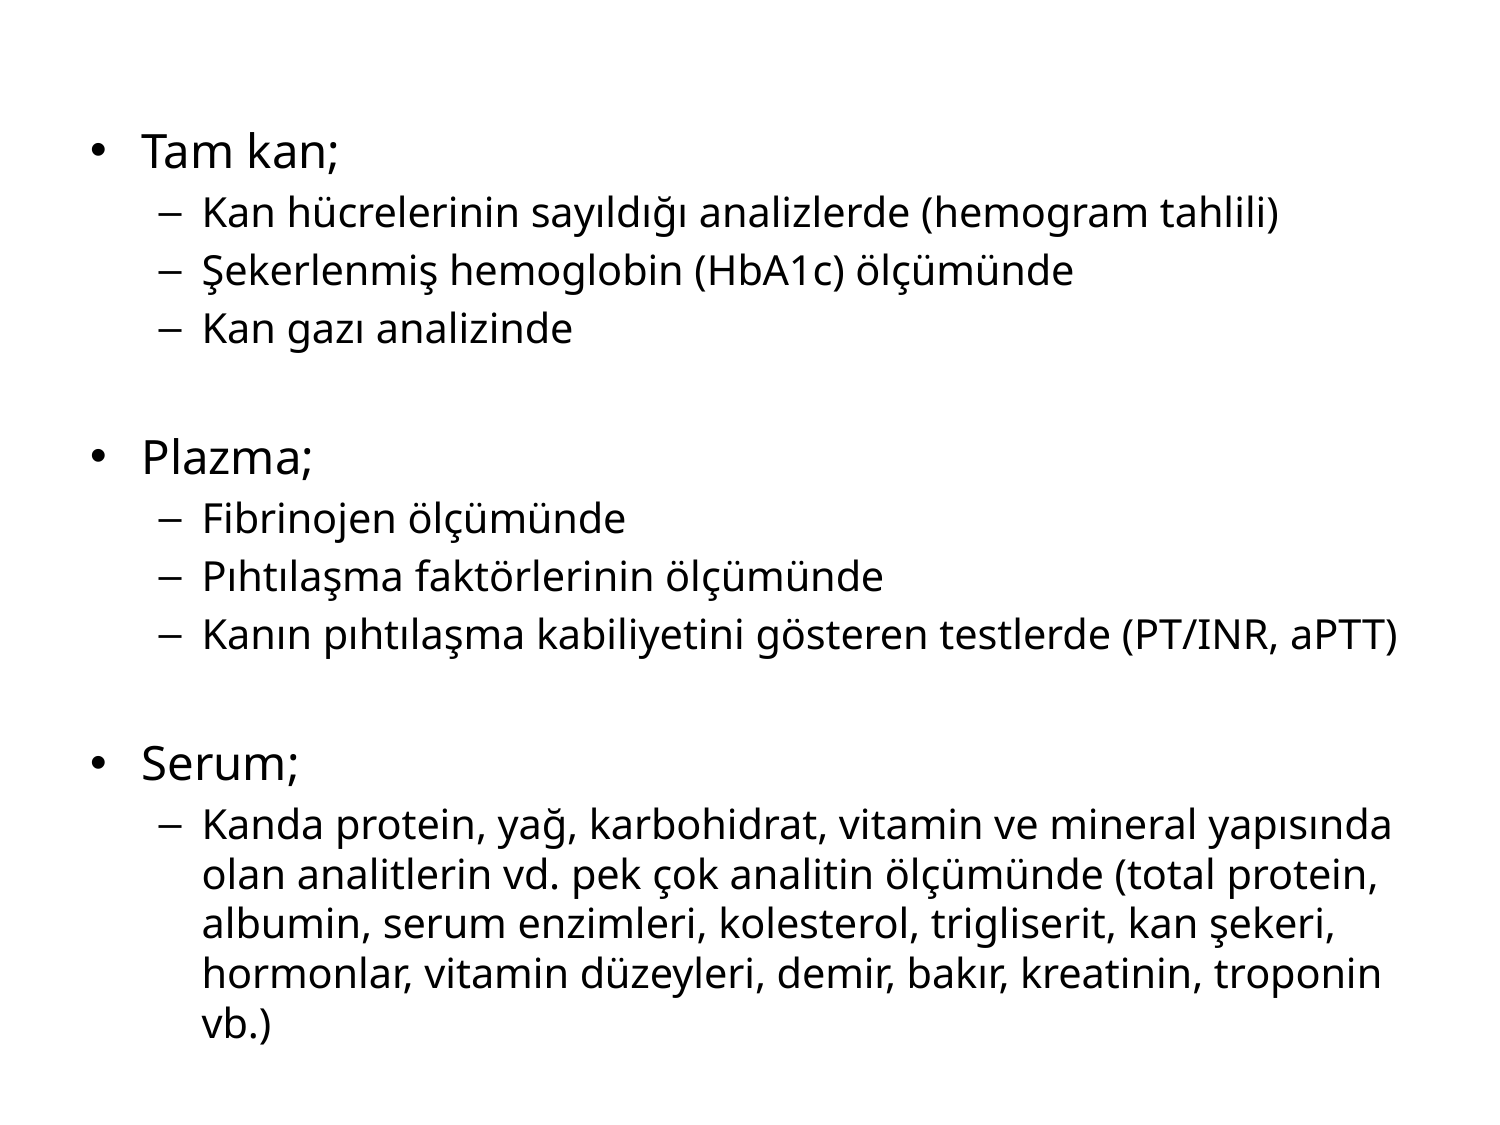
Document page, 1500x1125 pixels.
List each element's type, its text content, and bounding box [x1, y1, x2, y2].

list Tam kan; Kan hücrelerinin sayıldığı analizlerde (hemogram tahlili) Şekerlenmiş hemoglobin (HbA1c) ölçümünde Kan gazı analizinde Plazma; Fibrinojen ölçümünde Pıhtılaşma faktörlerinin ölçümünde Kanın pıhtılaşma kabiliyetini gösteren testlerde (PT/INR, aPTT) Serum; Kanda protein, yağ, karbohidrat, vitamin ve mineral yapısında olan analitlerin vd. pek çok analitin ölçümünde (total protein, albumin, serum enzimleri, kolesterol, trigliserit, kan şekeri, hormonlar, vitamin düzeyleri, demir, bakır, kreatinin, troponin vb.) [75, 113, 1425, 1083]
